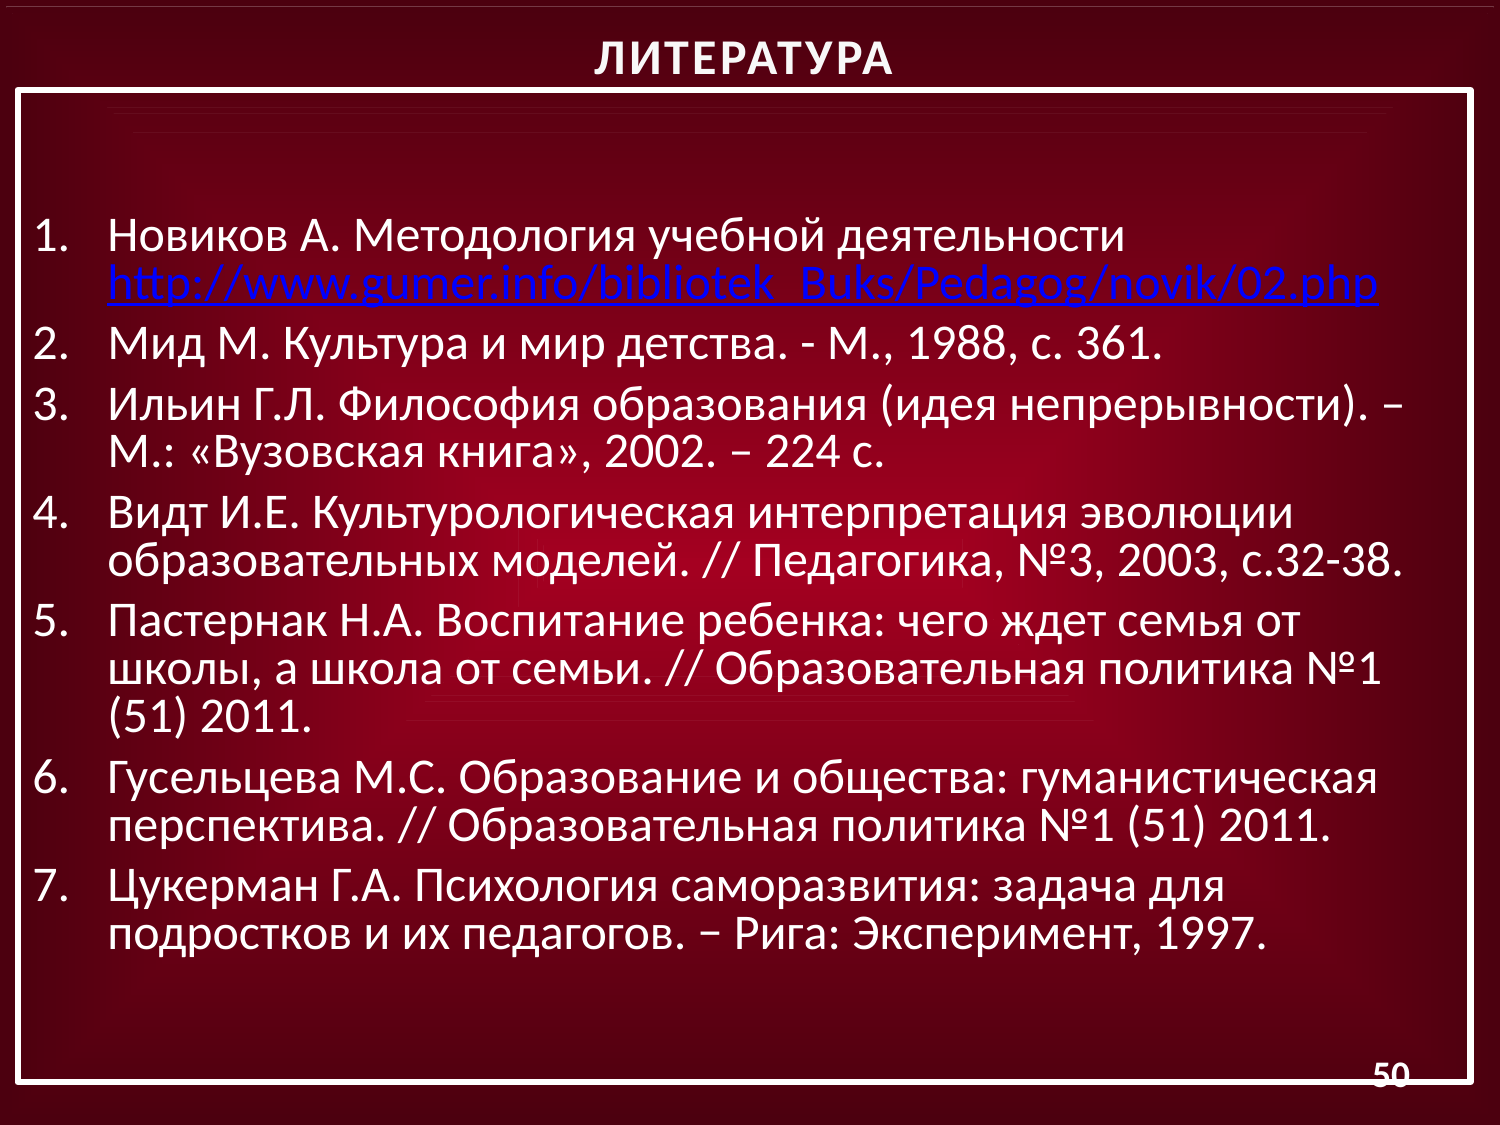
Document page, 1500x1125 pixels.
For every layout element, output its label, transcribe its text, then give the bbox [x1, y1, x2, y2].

text_box Новиков А. Методология учебной деятельности http://www.gumer.info/bibliotek_Buks/Pedagog/novik/02.php Мид М. Культура и мир детства. - М., 1988, с. 361. Ильин Г.Л. Философия образования (идея непрерывности). – М.: «Вузовская книга», 2002. – 224 с. Видт И.Е. Культурологическая интерпретация эволюции образовательных моделей. // Педагогика, №3, 2003, с.32-38. Пастернак Н.А. Воспитание ребенка: чего ждет семья от школы, а школа от семьи. // Образовательная политика №1 (51) 2011. Гусельцева М.С. Образование и общества: гуманистическая перспектива. // Образовательная политика №1 (51) 2011. Цукерман Г.А. Психология саморазвития: задача для подростков и их педагогов. − Рига: Эксперимент, 1997. [16, 88, 1473, 1084]
slide_number 50 [1074, 1042, 1425, 1103]
list [5, 7, 1495, 1121]
text_box ЛИТЕРАТУРА [193, 29, 1295, 80]
